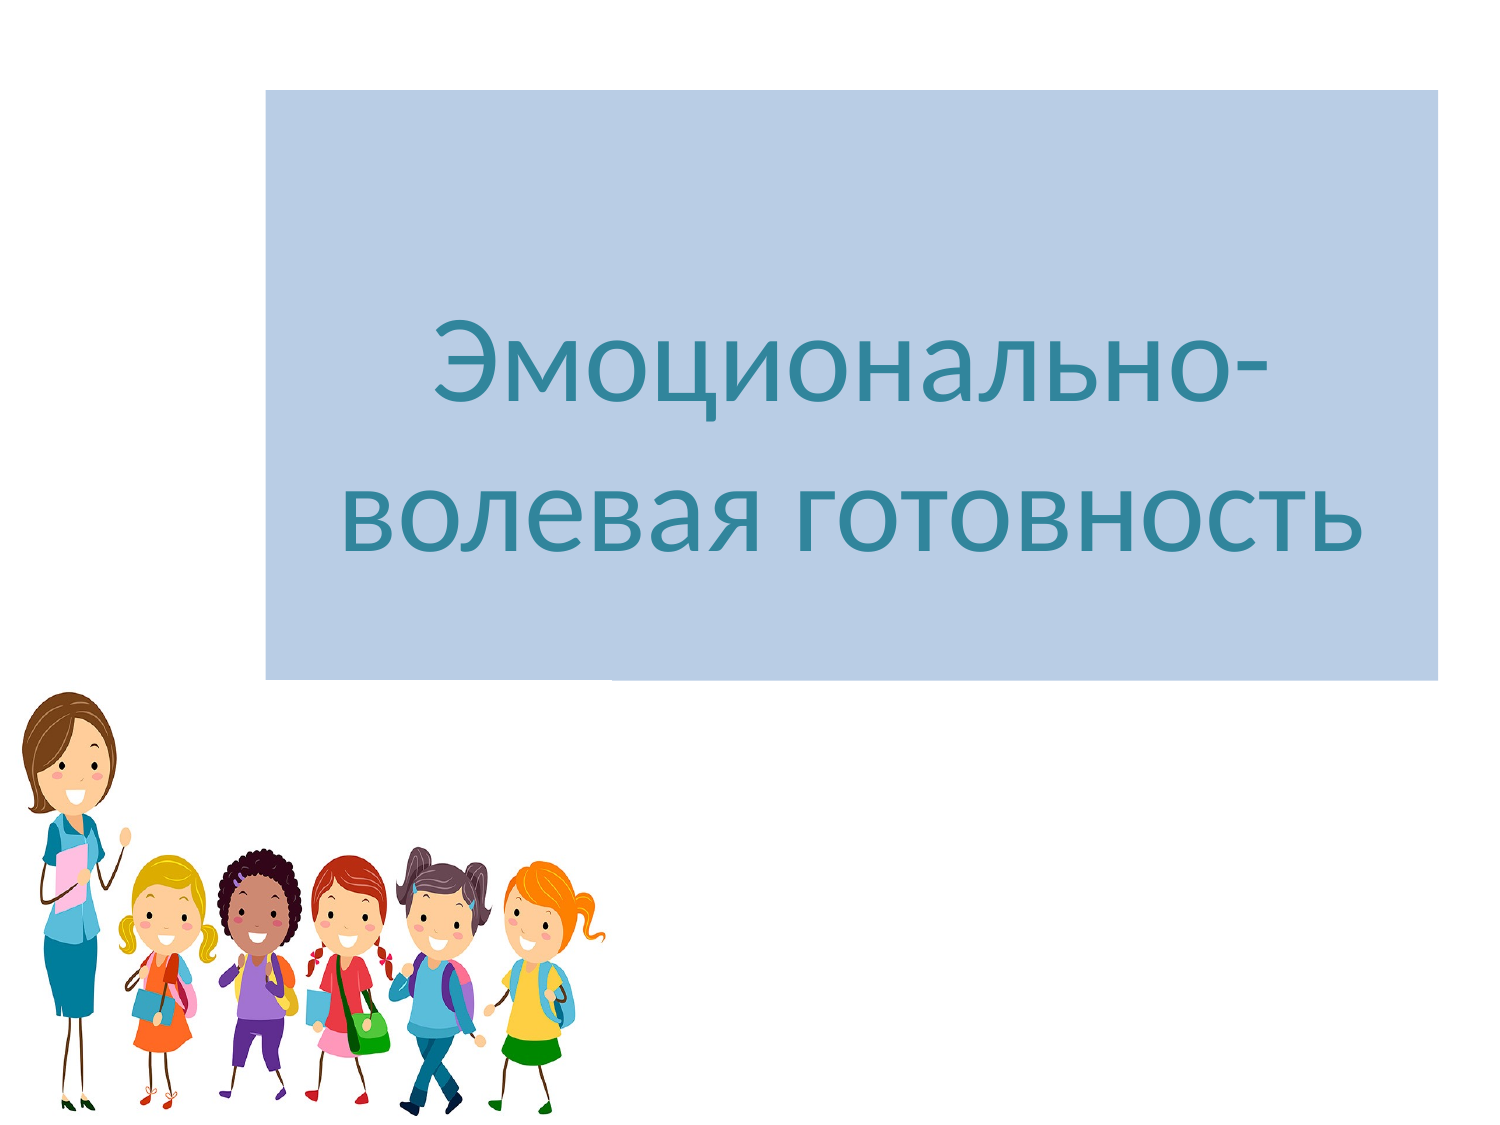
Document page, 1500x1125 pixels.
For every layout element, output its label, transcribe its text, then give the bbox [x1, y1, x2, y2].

picture [14, 680, 612, 1125]
list Эмоционально-волевая готовность [265, 89, 1439, 682]
